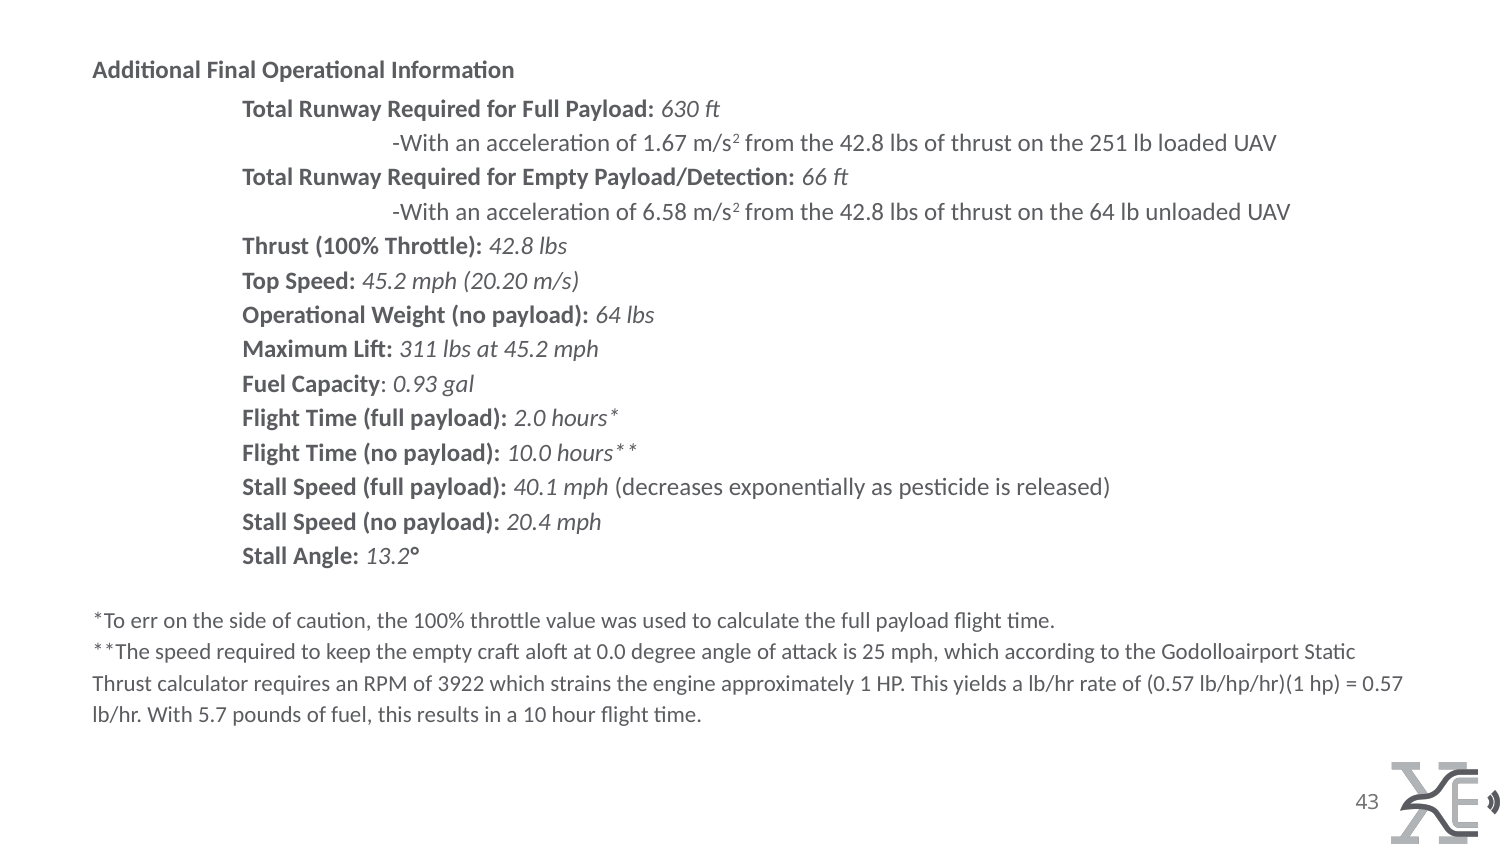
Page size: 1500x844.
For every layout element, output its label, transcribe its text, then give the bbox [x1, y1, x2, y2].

list Additional Final Operational Information Total Runway Required for Full Payload: 630 ft -With an acceleration of 1.67 m/s2 from the 42.8 lbs of thrust on the 251 lb loaded UAV Total Runway Required for Empty Payload/Detection: 66 ft -With an acceleration of 6.58 m/s2 from the 42.8 lbs of thrust on the 64 lb unloaded UAV Thrust (100% Throttle): 42.8 lbs Top Speed: 45.2 mph (20.20 m/s) Operational Weight (no payload): 64 lbs Maximum Lift: 311 lbs at 45.2 mph Fuel Capacity: 0.93 gal Flight Time (full payload): 2.0 hours* Flight Time (no payload): 10.0 hours** Stall Speed (full payload): 40.1 mph (decreases exponentially as pesticide is released) Stall Speed (no payload): 20.4 mph Stall Angle: 13.2° *To err on the side of caution, the 100% throttle value was used to calculate the full payload flight time. **The speed required to keep the empty craft aloft at 0.0 degree angle of attack is 25 mph, which according to the Godolloairport Static Thrust calculator requires an RPM of 3922 which strains the engine approximately 1 HP. This yields a lb/hr rate of (0.57 lb/hp/hr)(1 hp) = 0.57 lb/hr. With 5.7 pounds of fuel, this results in a 10 hour flight time. [77, 33, 1427, 535]
picture [1358, 762, 1500, 844]
slide_number 43 [1304, 770, 1395, 836]
